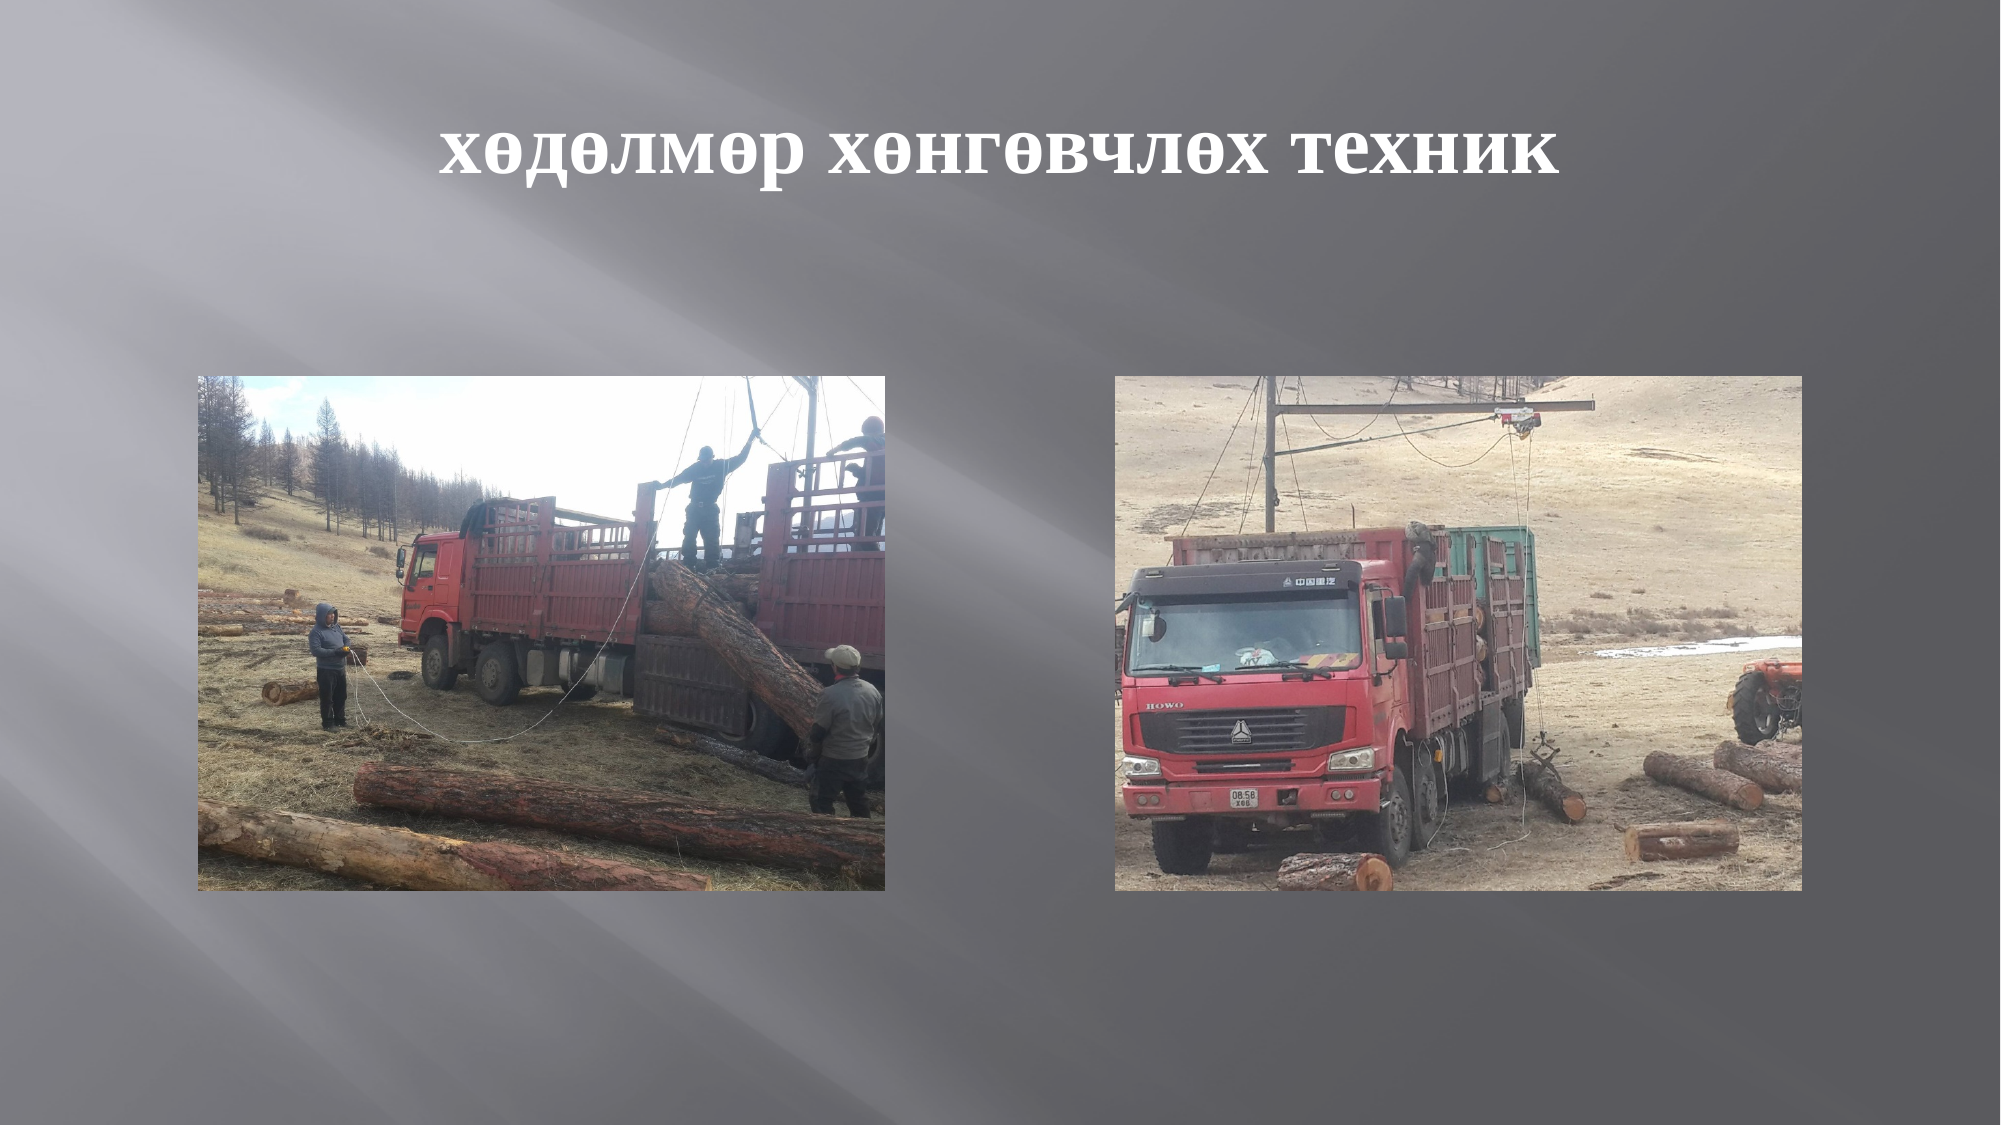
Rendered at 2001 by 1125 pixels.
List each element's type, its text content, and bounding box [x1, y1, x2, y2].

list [1115, 376, 1802, 891]
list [198, 376, 885, 891]
title хөдөлмөр хөнгөвчлөх техник [99, 45, 1900, 233]
